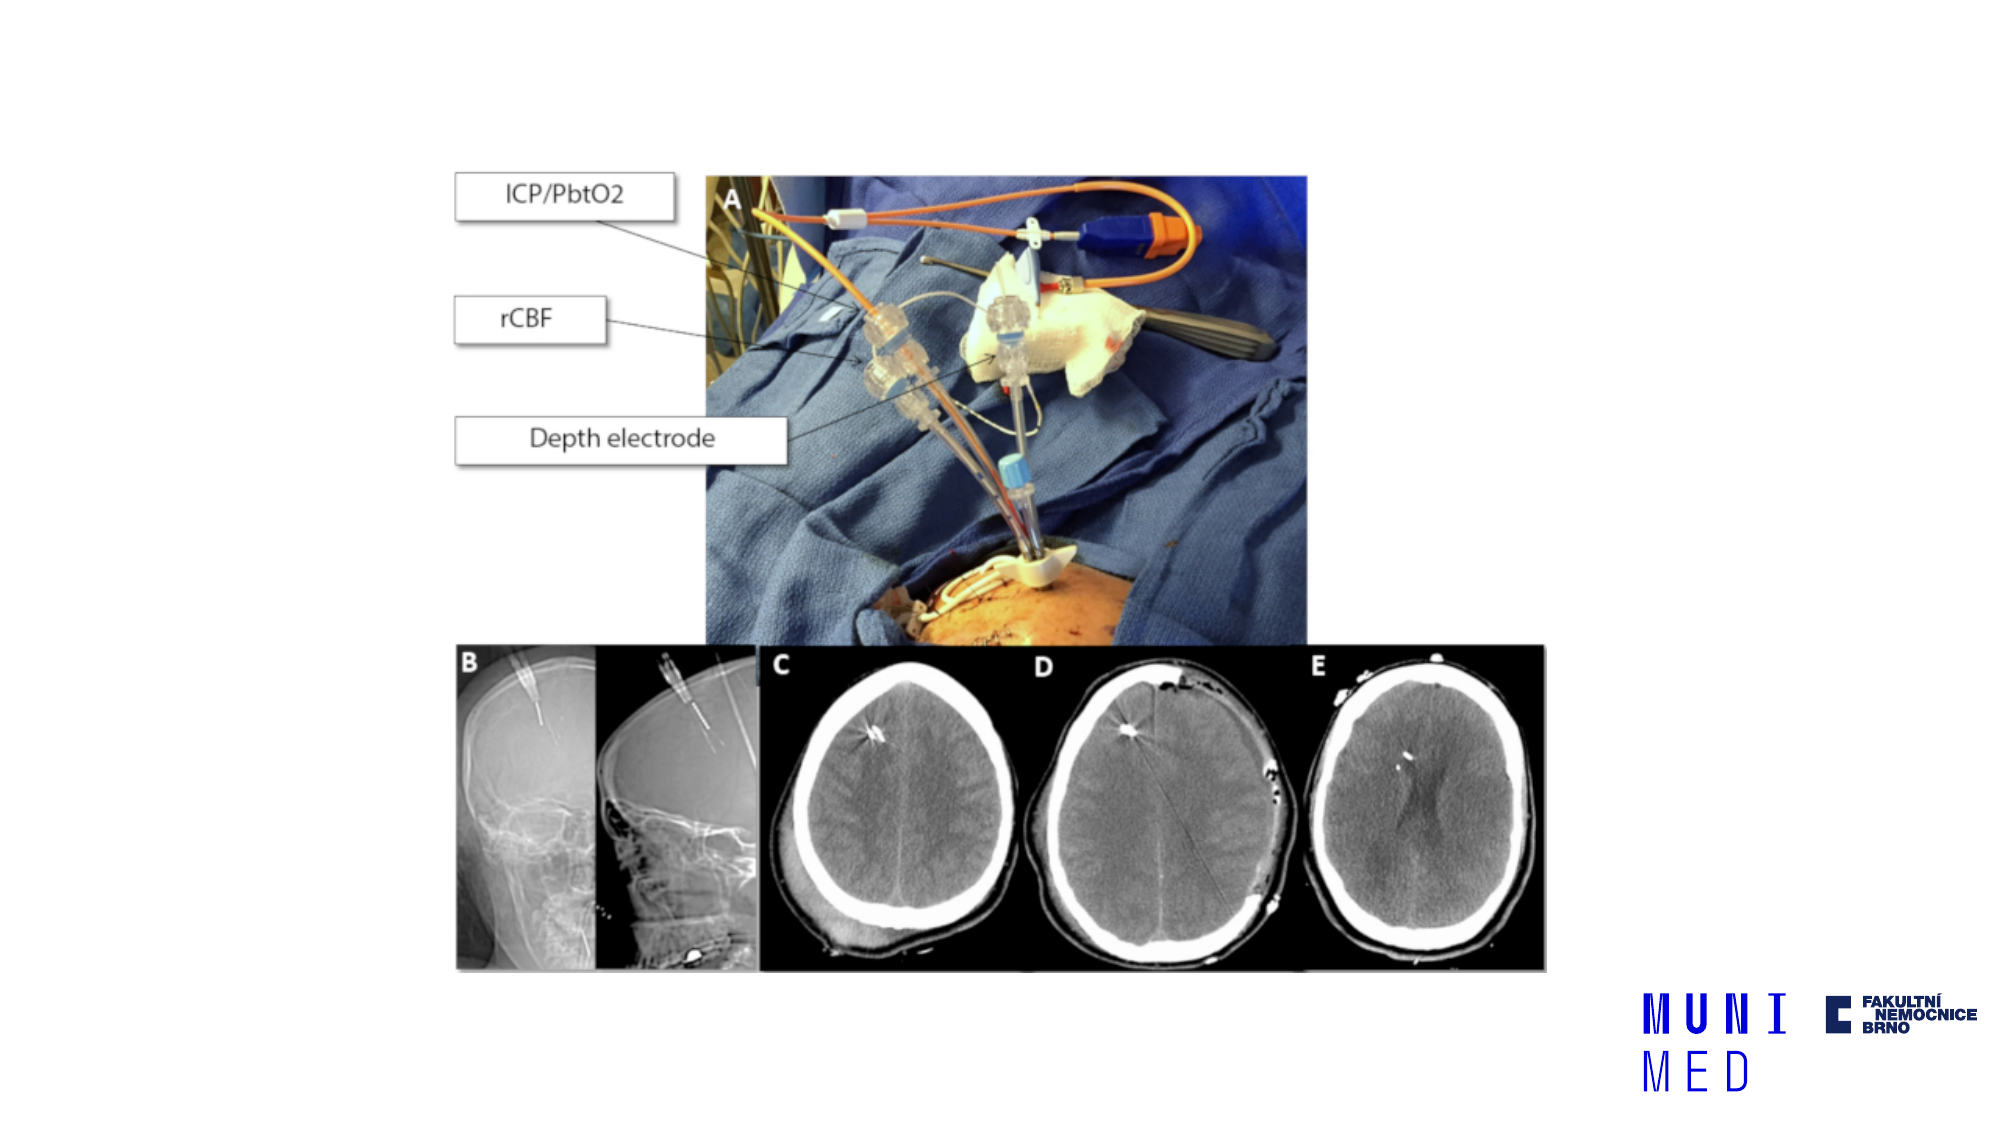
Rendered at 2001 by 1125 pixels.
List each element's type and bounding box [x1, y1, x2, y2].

picture [452, 152, 1548, 973]
